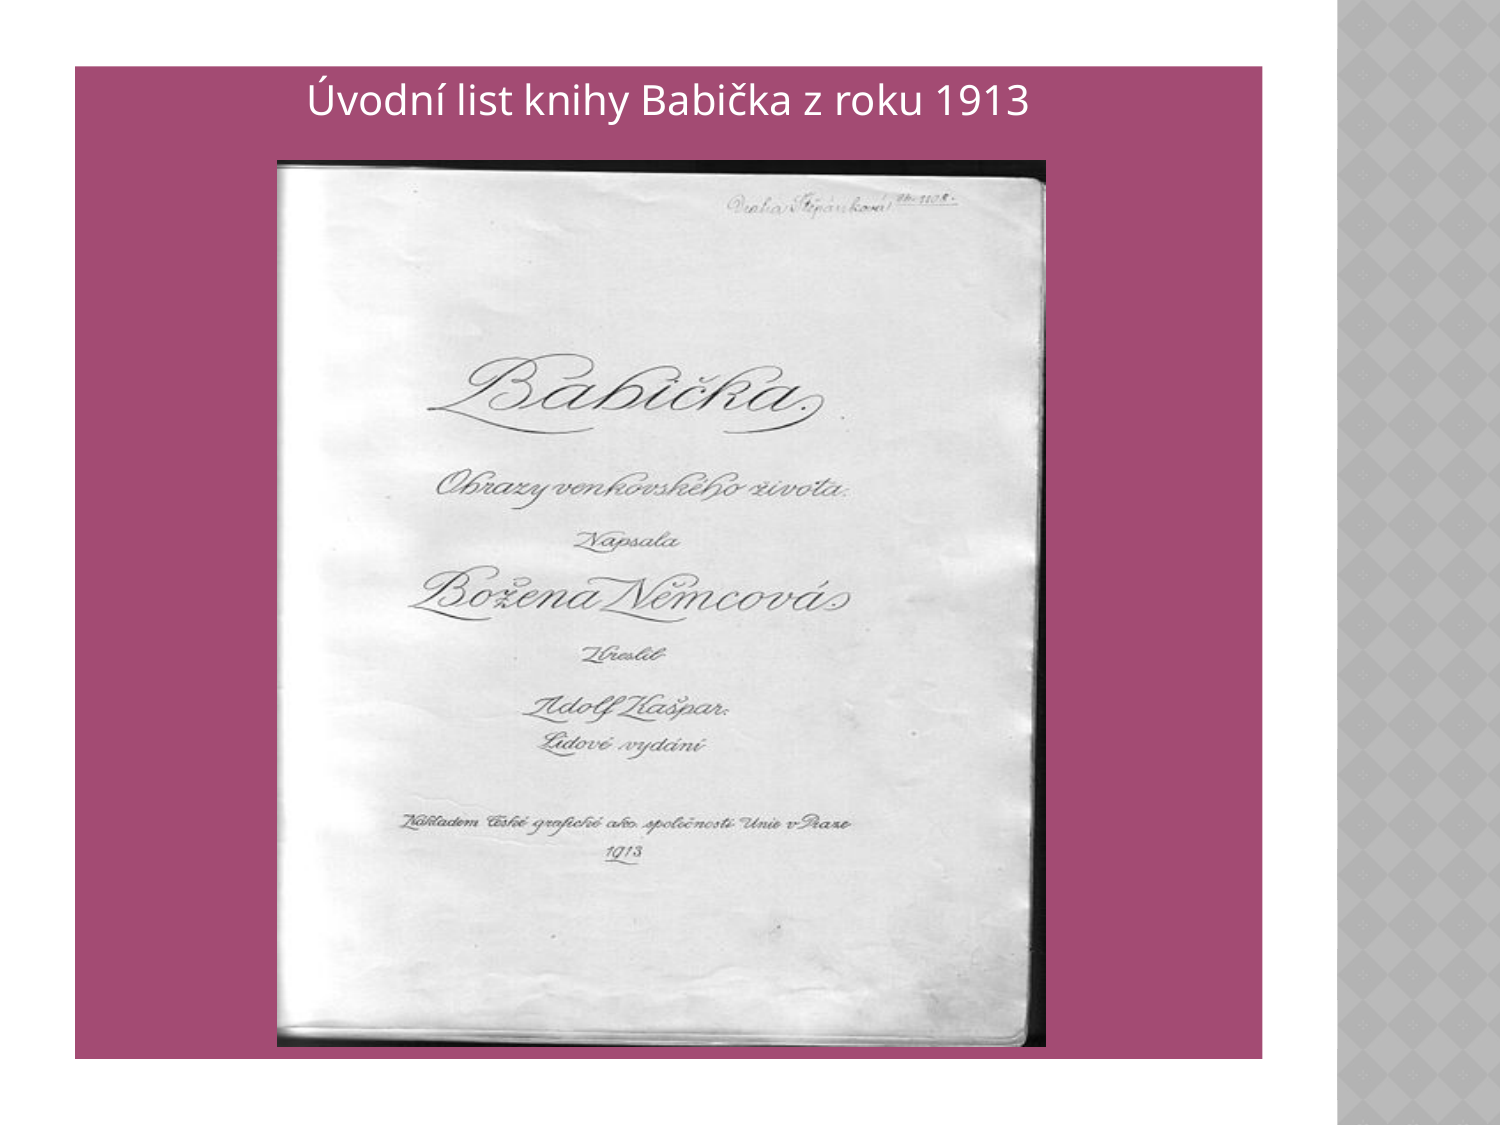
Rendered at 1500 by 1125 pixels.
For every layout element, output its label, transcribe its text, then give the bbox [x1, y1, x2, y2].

picture [277, 160, 1046, 1048]
list Úvodní list knihy Babička z roku 1913 [75, 66, 1263, 1059]
